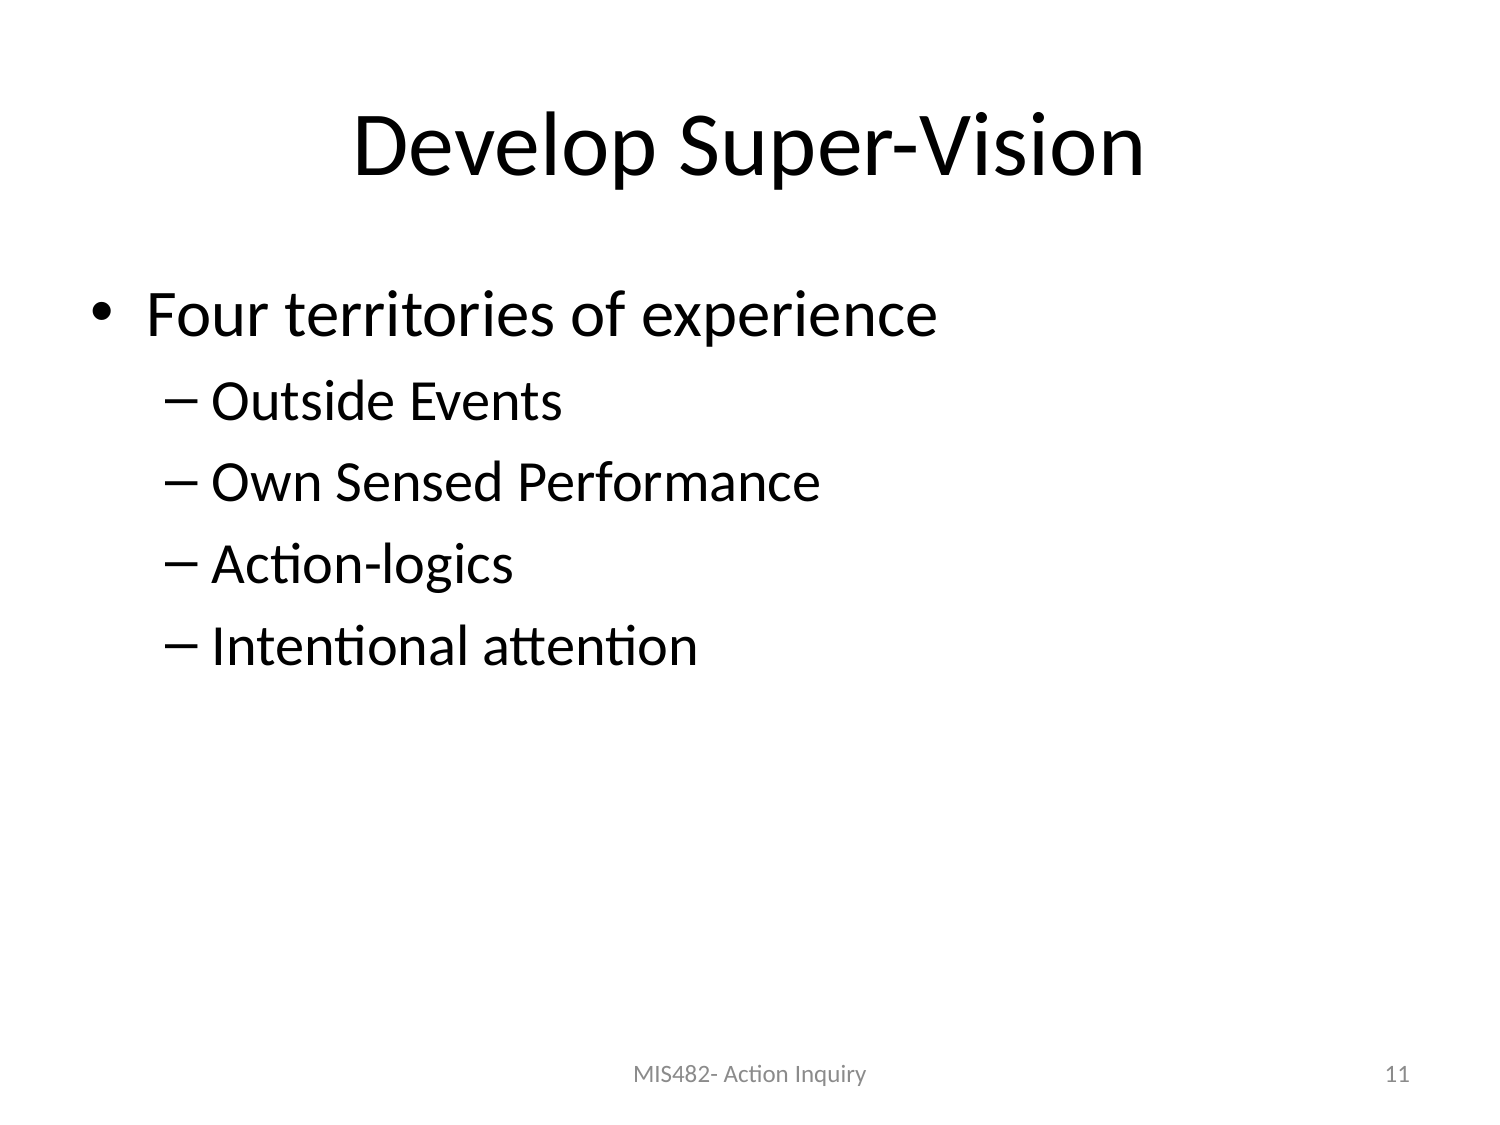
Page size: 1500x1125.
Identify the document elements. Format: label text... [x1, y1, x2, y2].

footer MIS482- Action Inquiry [512, 1042, 988, 1103]
list Four territories of experience Outside Events Own Sensed Performance Action-logics Intentional attention [75, 262, 1425, 1005]
slide_number 11 [1074, 1042, 1425, 1103]
title Develop Super-Vision [75, 45, 1425, 233]
